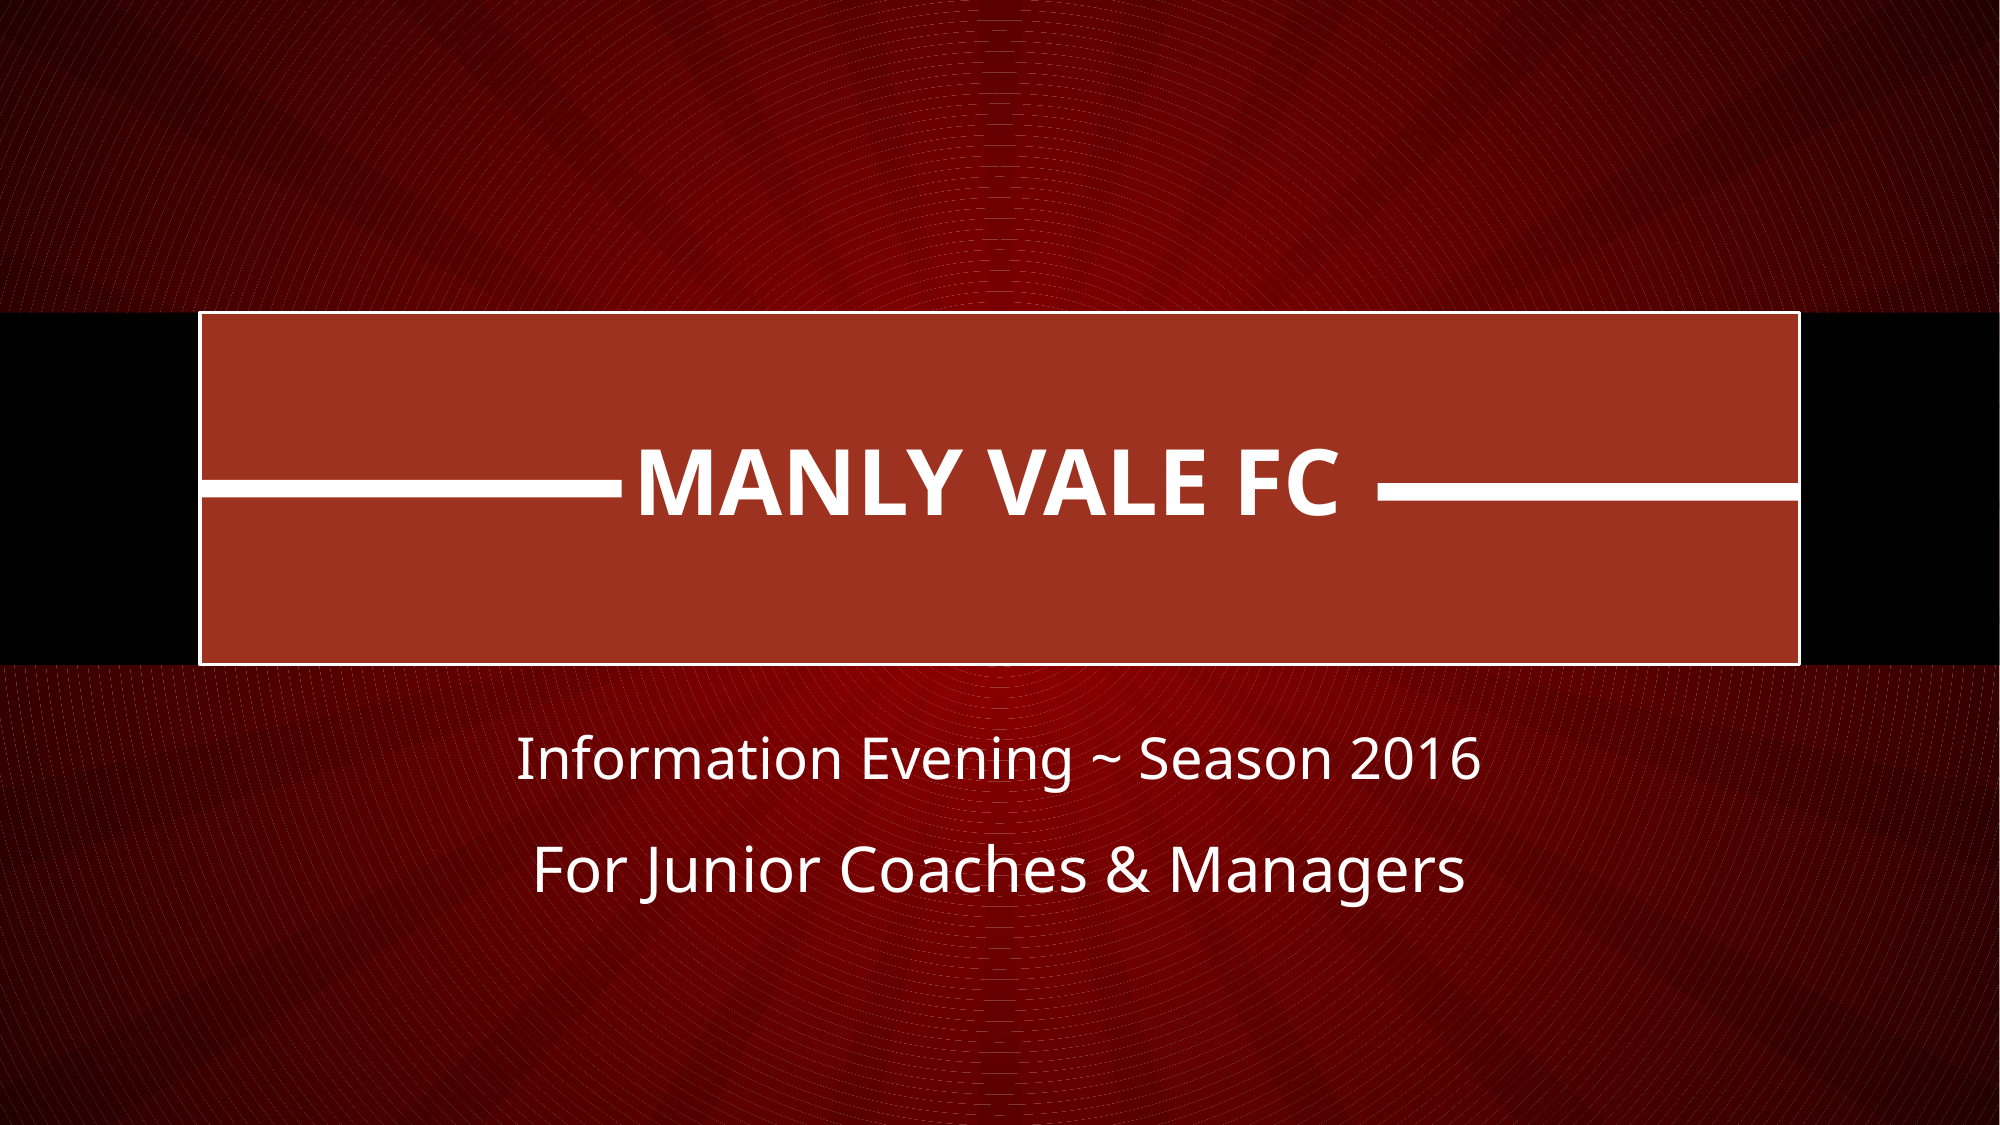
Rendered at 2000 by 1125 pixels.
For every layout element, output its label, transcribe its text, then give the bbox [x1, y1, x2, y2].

text_box [1376, 482, 1801, 502]
title MANLY VALE FC [199, 312, 1800, 665]
text_box [198, 478, 623, 499]
subtitle Information Evening ~ Season 2016 For Junior Coaches & Managers [199, 704, 1800, 917]
